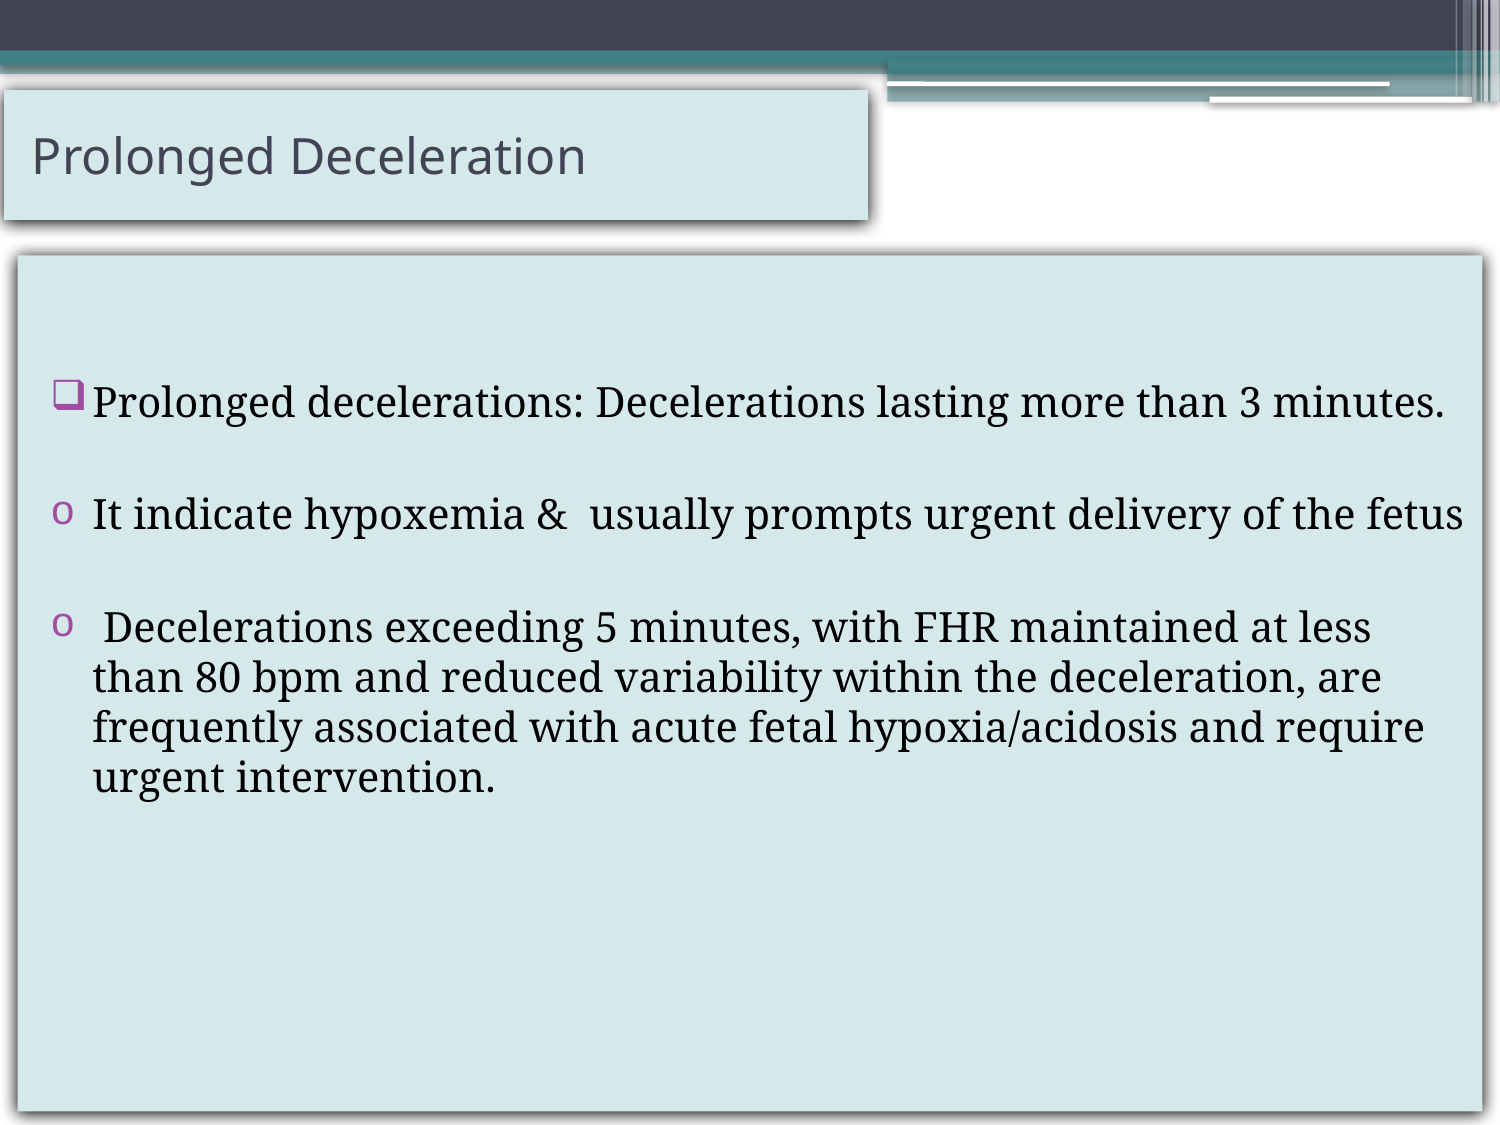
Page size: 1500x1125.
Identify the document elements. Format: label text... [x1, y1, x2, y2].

title Prolonged Deceleration [4, 90, 869, 220]
list Prolonged decelerations: Decelerations lasting more than 3 minutes. It indicate hypoxemia & usually prompts urgent delivery of the fetus Decelerations exceeding 5 minutes, with FHR maintained at less than 80 bpm and reduced variability within the deceleration, are frequently associated with acute fetal hypoxia/acidosis and require urgent intervention. [17, 255, 1483, 1112]
